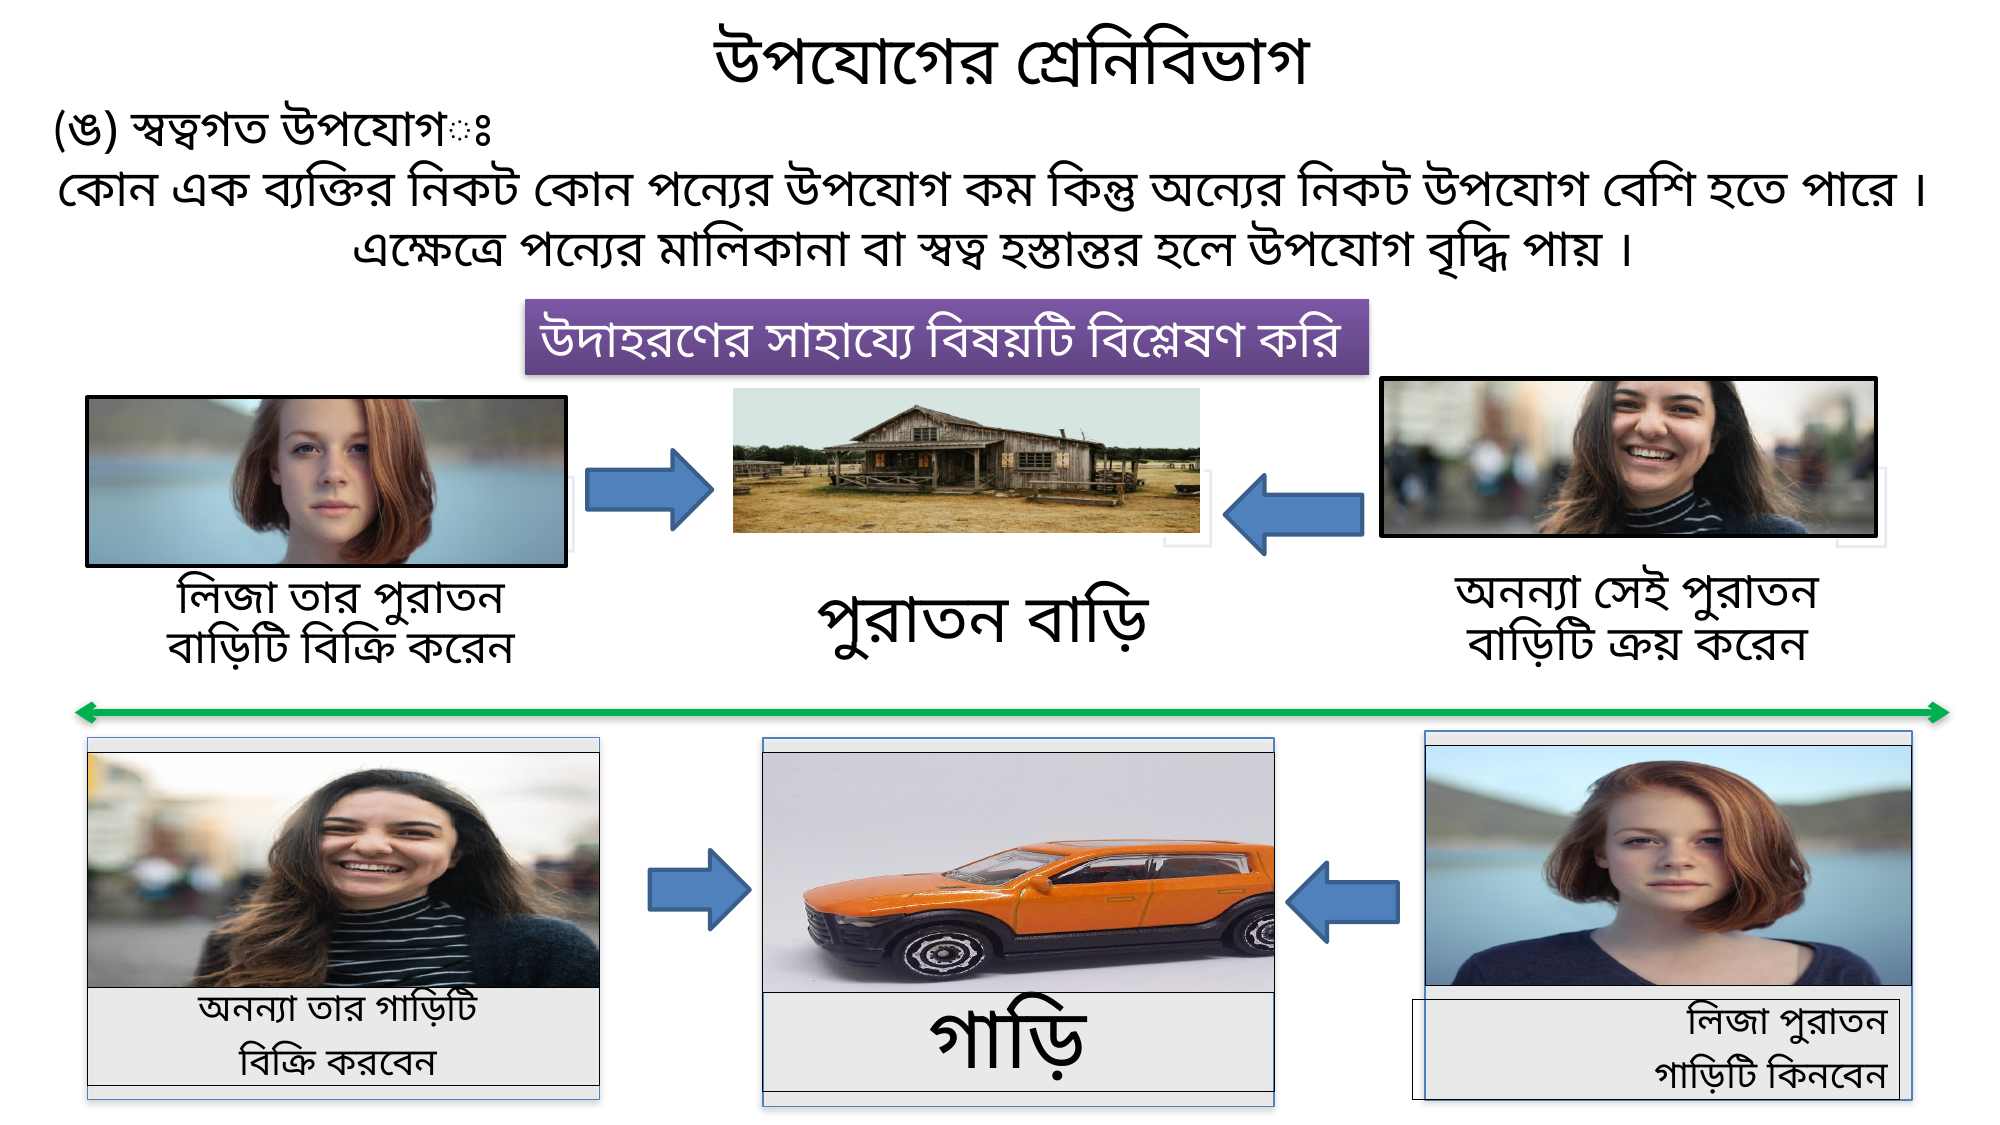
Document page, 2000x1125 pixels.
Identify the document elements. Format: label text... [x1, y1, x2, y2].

text_box উদাহরণের সাহায্যে বিষয়টি বিশ্লেষণ করি [525, 299, 1370, 375]
text_box [585, 448, 715, 532]
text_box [724, 374, 1213, 688]
text_box উপযোগের শ্রেনিবিভাগ [699, 10, 1325, 106]
text_box [647, 847, 752, 932]
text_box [761, 737, 1275, 1107]
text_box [86, 737, 600, 1101]
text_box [86, 374, 575, 688]
text_box [1285, 860, 1400, 944]
text_box [1222, 472, 1365, 557]
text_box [1374, 374, 1888, 688]
text_box (ঙ) স্বত্বগত উপযোগঃ কোন এক ব্যক্তির নিকট কোন পন্যের উপযোগ কম কিন্তু অন্যের নিকট উপযোগ বেশি হতে পারে । এক্ষেত্রে পন্যের মালিকানা বা স্বত্ব হস্তান্তর হলে উপযোগ বৃদ্ধি পায় । [37, 88, 1950, 284]
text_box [1411, 730, 1925, 1101]
